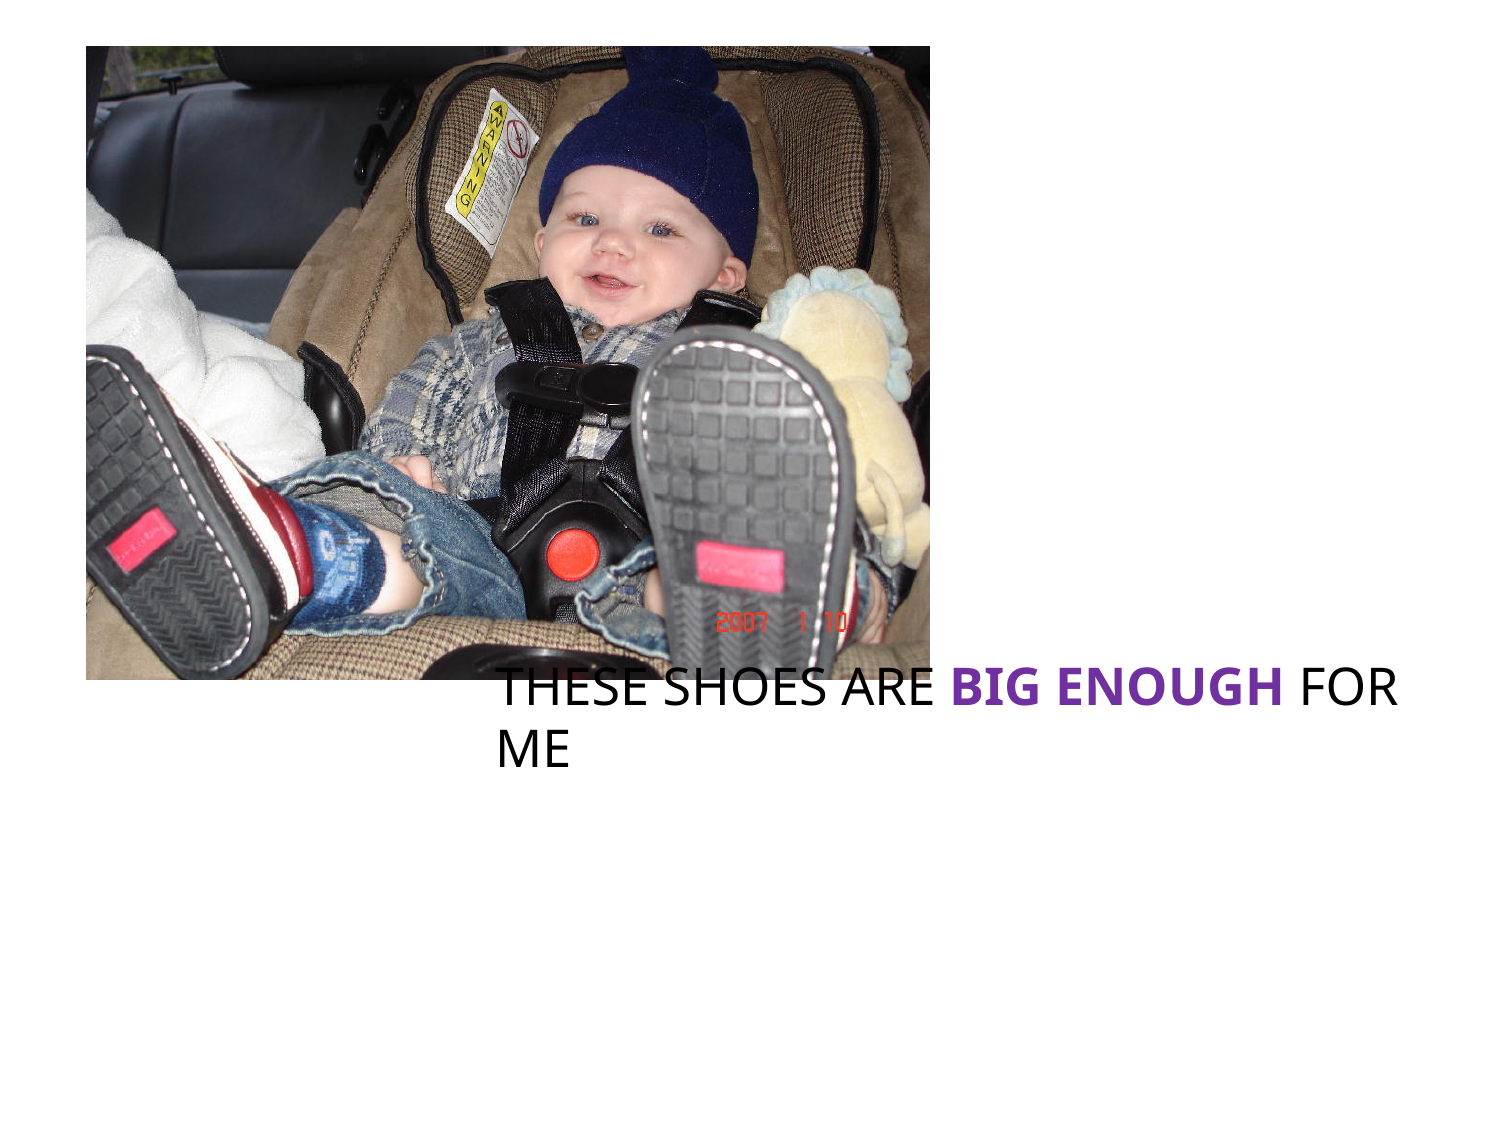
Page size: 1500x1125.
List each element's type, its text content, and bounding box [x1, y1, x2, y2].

picture [86, 46, 930, 680]
text_box These shoes are big enough for me [480, 597, 1477, 786]
